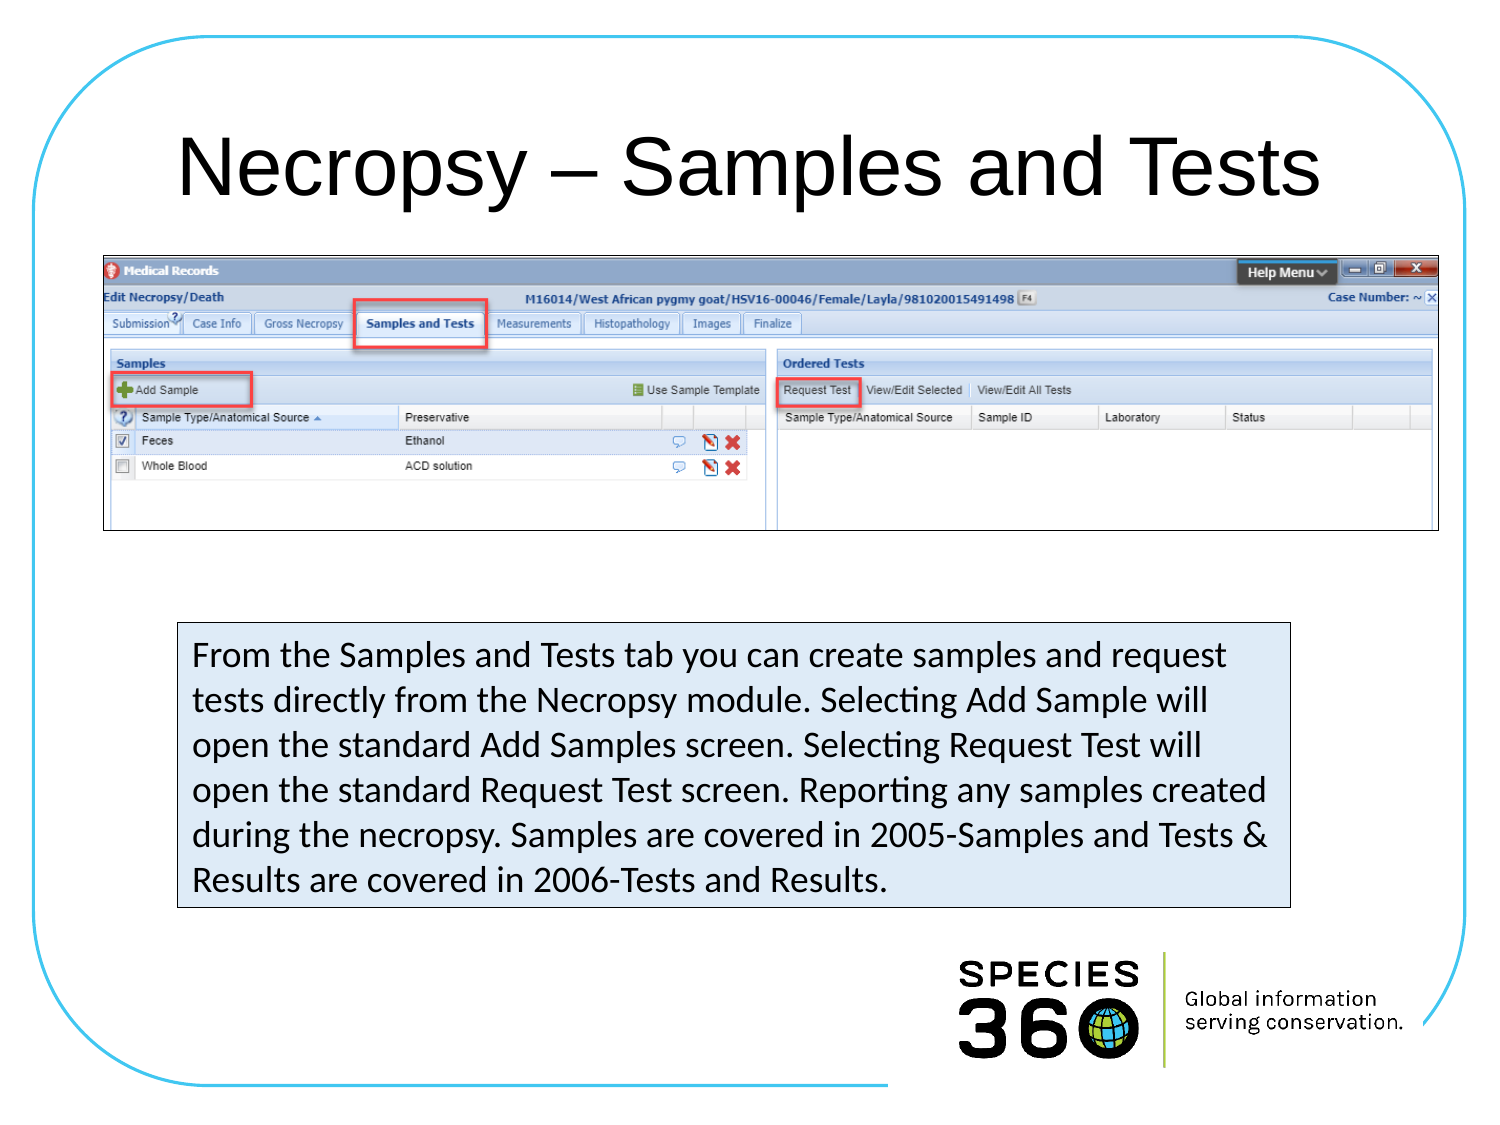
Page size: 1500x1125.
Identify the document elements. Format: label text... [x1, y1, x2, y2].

text_box From the Samples and Tests tab you can create samples and request tests directly from the Necropsy module. Selecting Add Sample will open the standard Add Samples screen. Selecting Request Test will open the standard Request Test screen. Reporting any samples created during the necropsy. Samples are covered in 2005-Samples and Tests & Results are covered in 2006-Tests and Results. [177, 622, 1291, 908]
title Necropsy – Samples and Tests [103, 59, 1397, 255]
picture [103, 255, 1439, 531]
picture [954, 944, 1407, 1075]
